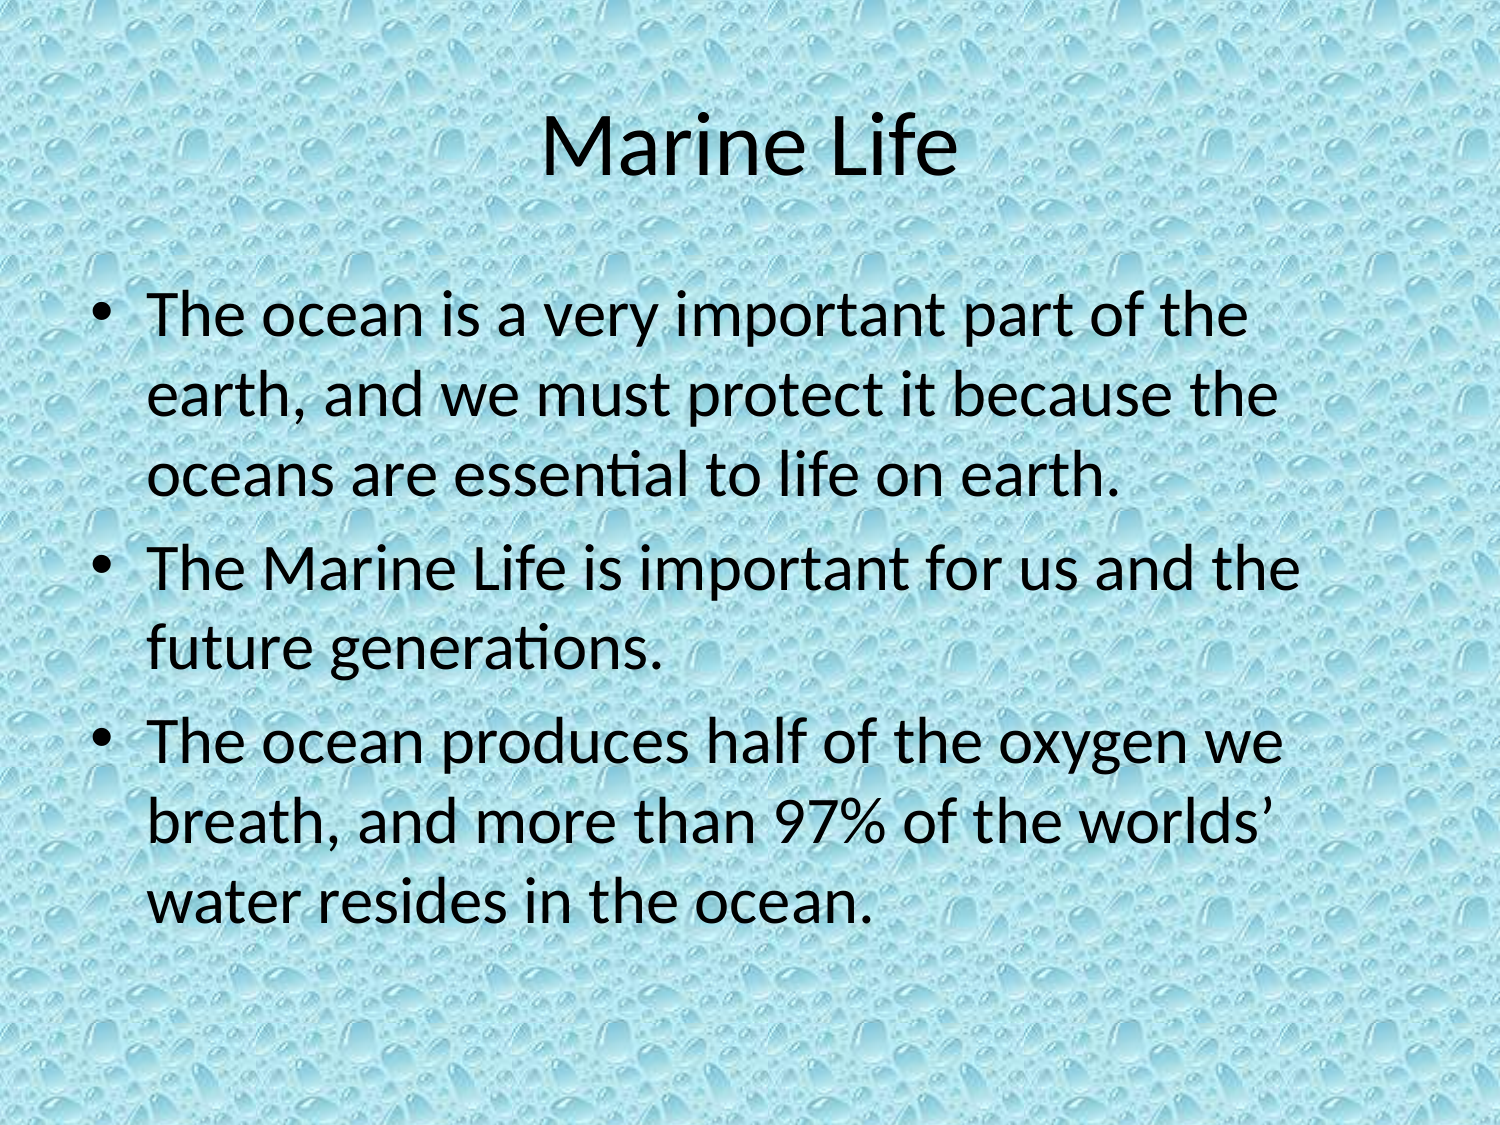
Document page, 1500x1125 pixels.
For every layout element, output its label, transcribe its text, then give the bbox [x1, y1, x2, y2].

list The ocean is a very important part of the earth, and we must protect it because the oceans are essential to life on earth. The Marine Life is important for us and the future generations. The ocean produces half of the oxygen we breath, and more than 97% of the worlds’ water resides in the ocean. [75, 262, 1425, 1005]
title Marine Life [75, 45, 1425, 233]
picture [0, 0, 1500, 1125]
